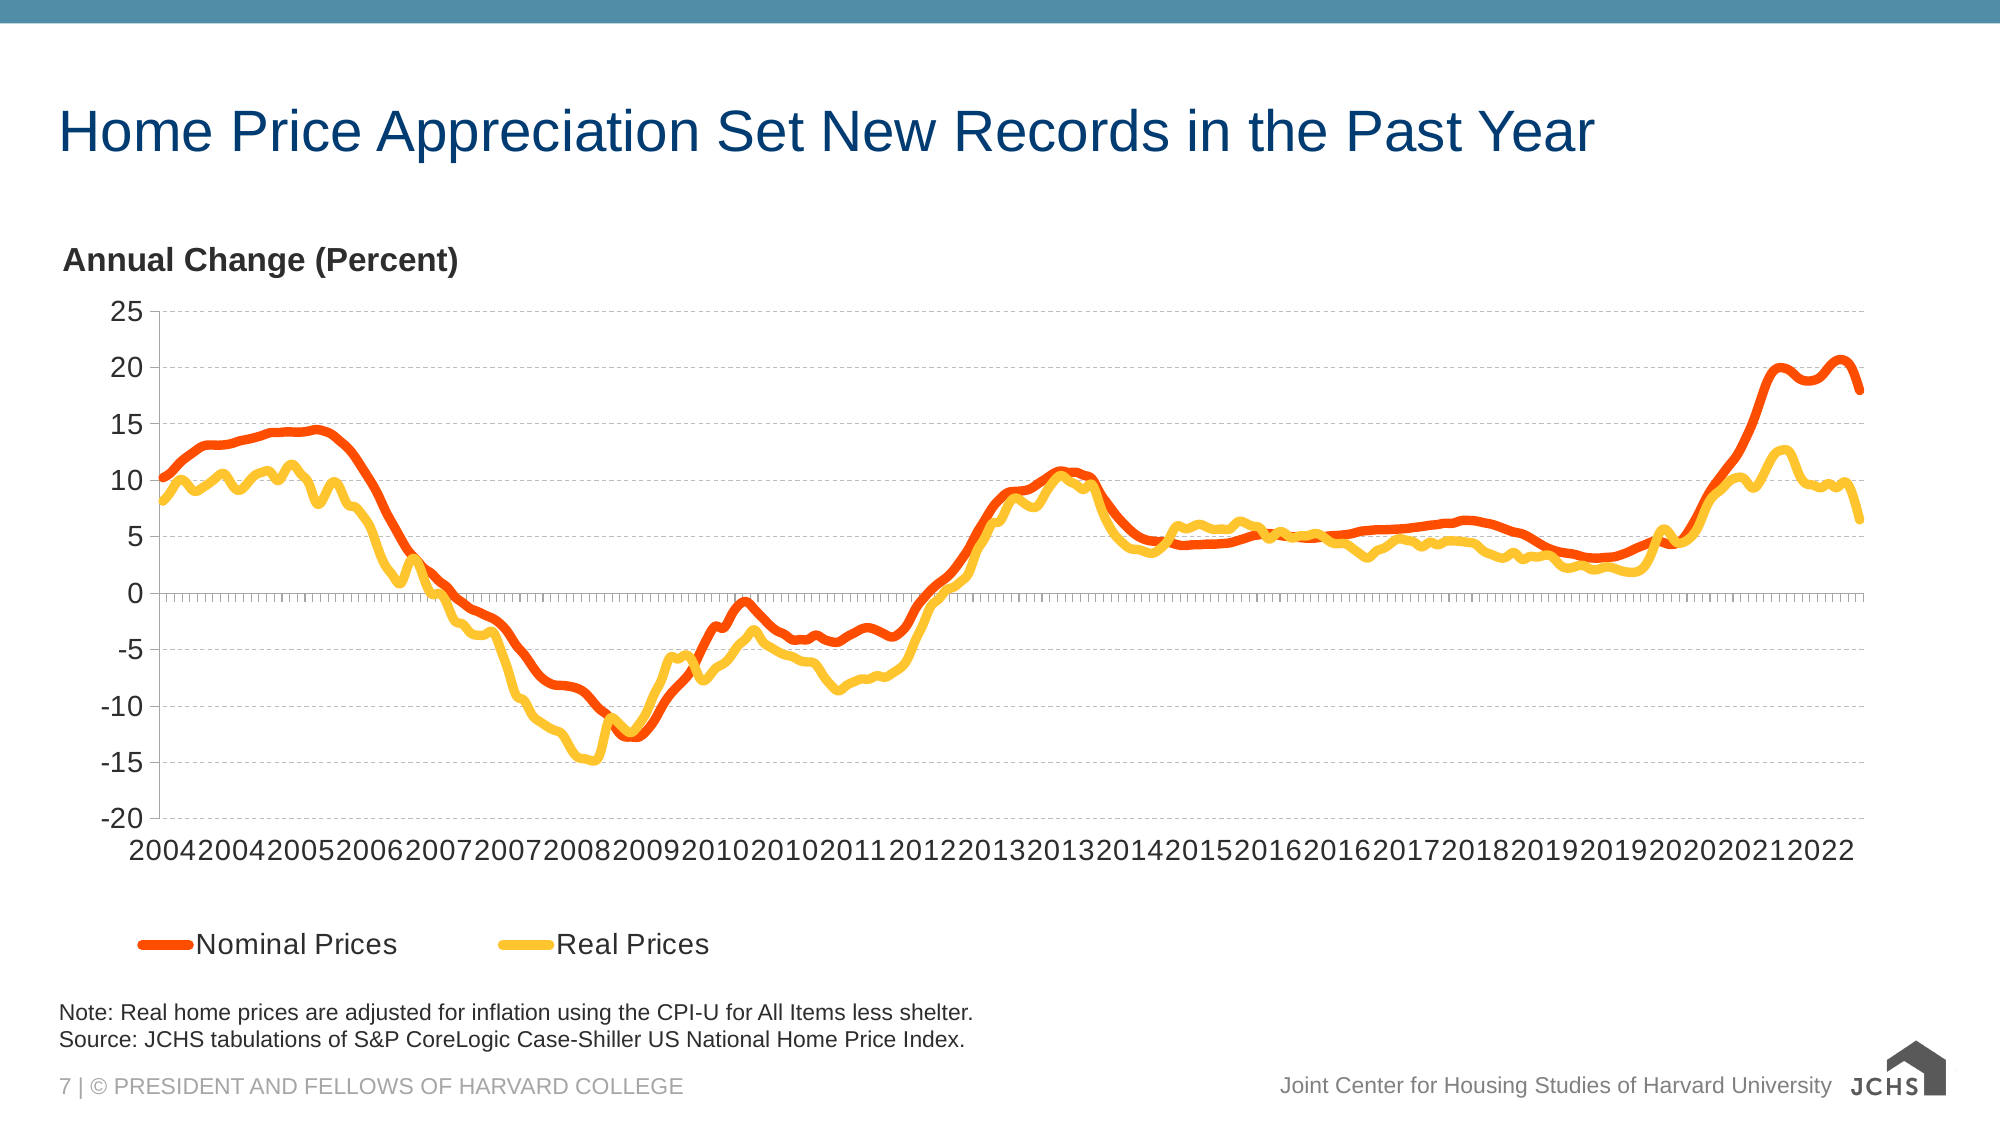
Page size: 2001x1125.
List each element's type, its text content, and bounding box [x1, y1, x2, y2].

list Note: Real home prices are adjusted for inflation using the CPI-U for All Items less shelter. Source: JCHS tabulations of S&P CoreLogic Case-Shiller US National Home Price Index. [43, 972, 1807, 1060]
picture [1839, 1031, 1957, 1105]
text_box Annual Change (Percent) [47, 230, 700, 286]
title Home Price Appreciation Set New Records in the Past Year [43, 59, 1942, 206]
chart [47, 294, 1942, 975]
